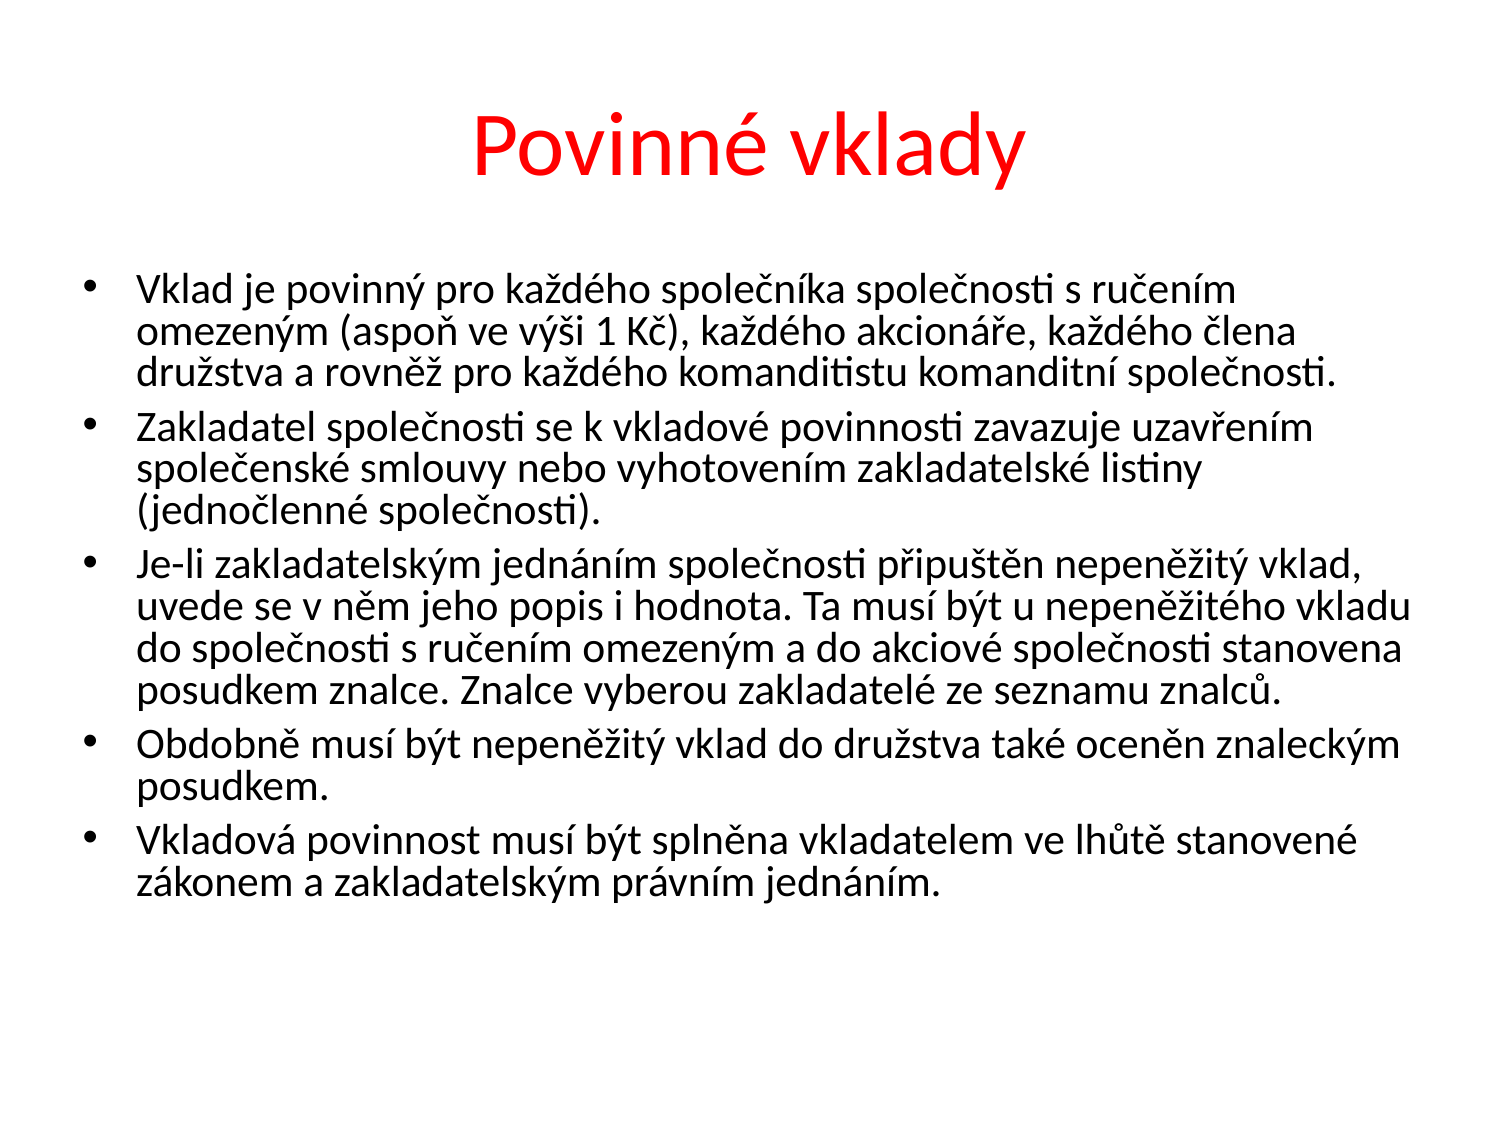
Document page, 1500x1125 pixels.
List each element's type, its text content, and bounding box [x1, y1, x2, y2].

list Vklad je povinný pro každého společníka společnosti s ručením omezeným (aspoň ve výši 1 Kč), každého akcionáře, každého člena družstva a rovněž pro každého komanditistu komanditní společnosti. Zakladatel společnosti se k vkladové povinnosti zavazuje uzavřením společenské smlouvy nebo vyhotovením zakladatelské listiny (jednočlenné společnosti). Je-li zakladatelským jednáním společnosti připuštěn nepeněžitý vklad, uvede se v něm jeho popis i hodnota. Ta musí být u nepeněžitého vkladu do společnosti s ručením omezeným a do akciové společnosti stanovena posudkem znalce. Znalce vyberou zakladatelé ze seznamu znalců. Obdobně musí být nepeněžitý vklad do družstva také oceněn znaleckým posudkem. Vkladová povinnost musí být splněna vkladatelem ve lhůtě stanovené zákonem a zakladatelským právním jednáním. [74, 261, 1426, 1006]
title Povinné vklady [74, 44, 1426, 234]
